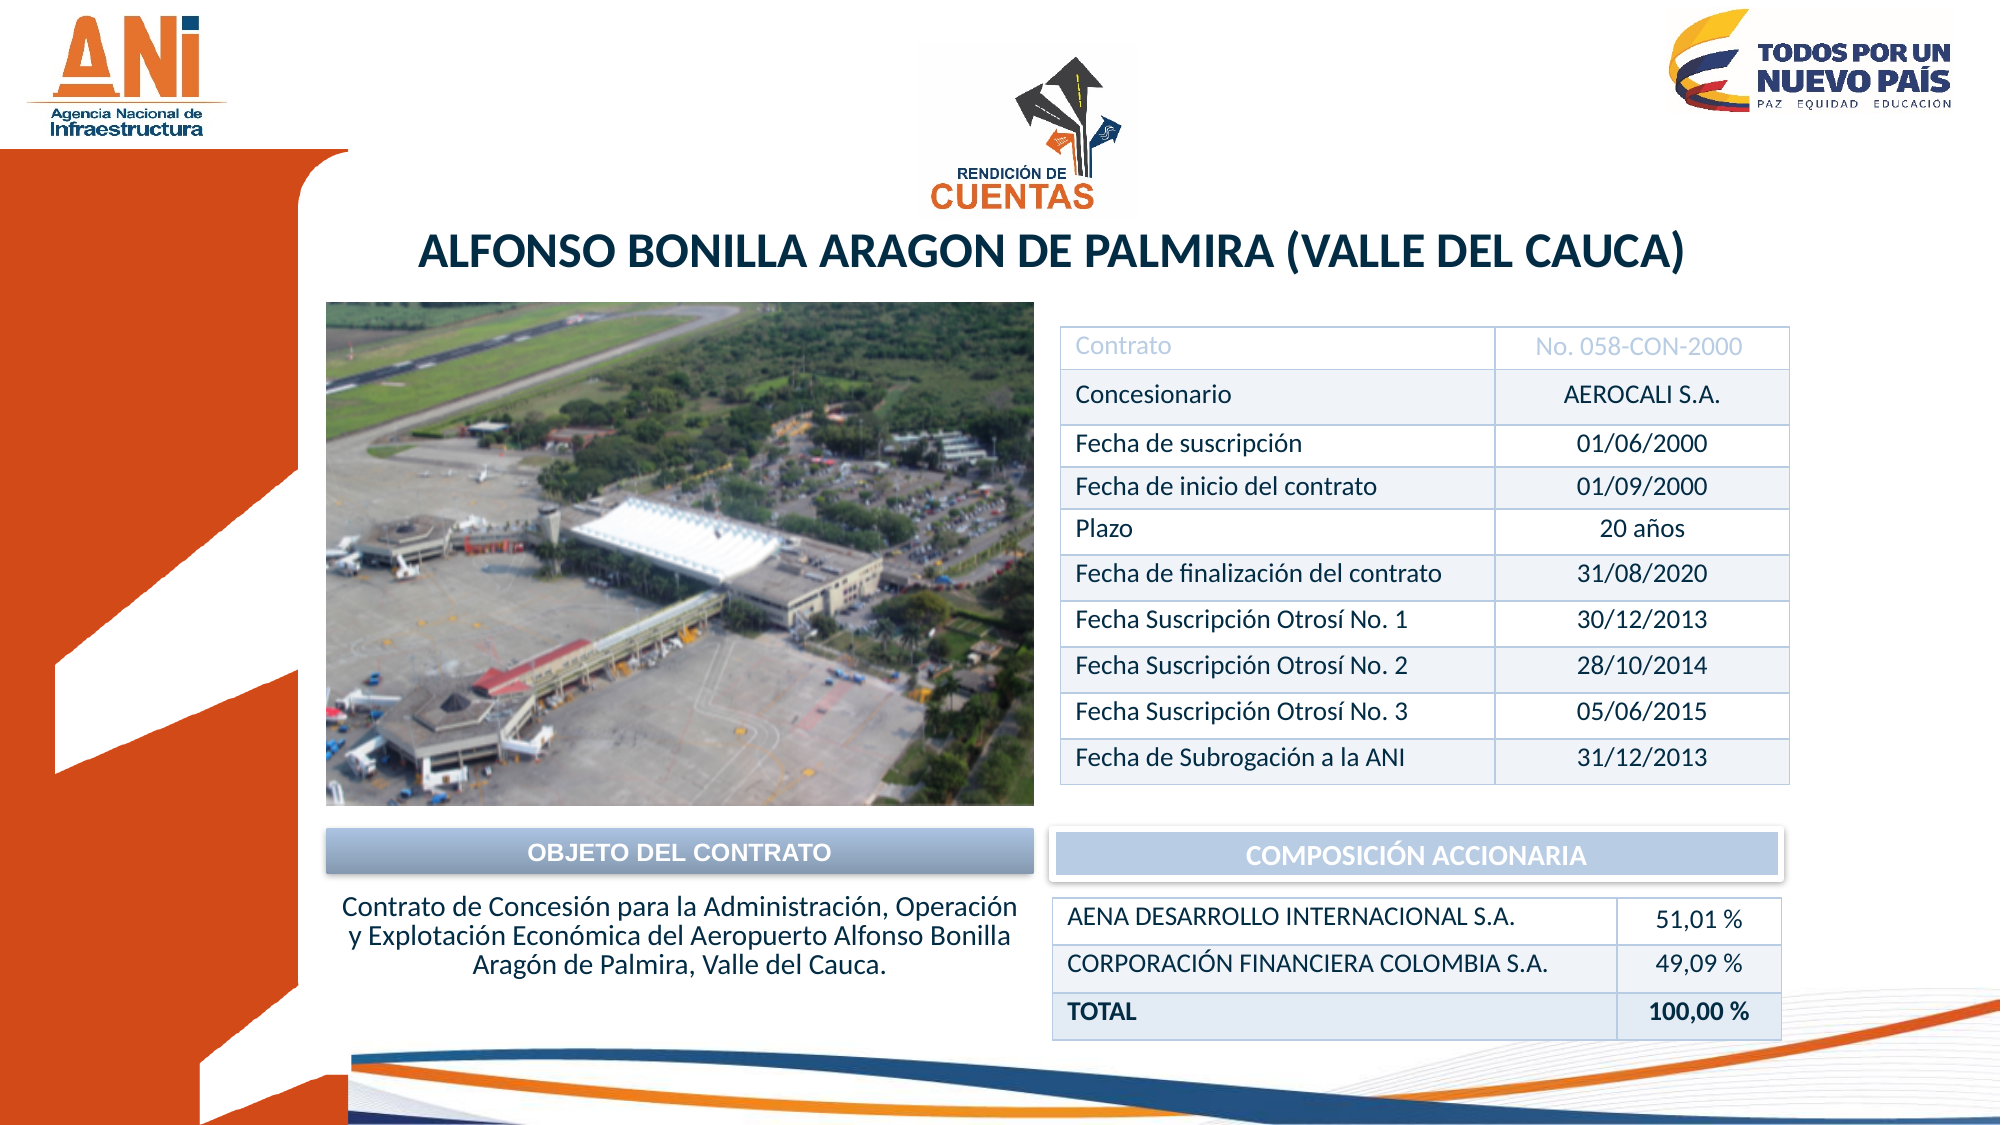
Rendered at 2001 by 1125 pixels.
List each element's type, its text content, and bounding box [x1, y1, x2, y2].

table_cell CORPORACIÓN FINANCIERA COLOMBIA S.A. [1053, 946, 1616, 992]
table_cell 28/10/2014 [1496, 648, 1789, 692]
table_cell 30/12/2013 [1496, 602, 1789, 646]
table_header No. 058-CON-2000 [1496, 328, 1789, 369]
text_box ALFONSO BONILLA ARAGON DE PALMIRA (VALLE DEL CAUCA) [352, 149, 1986, 286]
table_cell Fecha de inicio del contrato [1061, 468, 1494, 508]
table_cell Fecha Suscripción Otrosí No. 1 [1061, 602, 1494, 646]
table_cell 05/06/2015 [1496, 694, 1789, 738]
table_cell Fecha Suscripción Otrosí No. 2 [1061, 648, 1494, 692]
text_box COMPOSICIÓN ACCIONARIA [1049, 826, 1784, 882]
table_cell 01/06/2000 [1496, 426, 1789, 466]
table_header 51,01 % [1618, 899, 1781, 944]
picture [1666, 7, 1954, 114]
table_cell Concesionario [1061, 370, 1494, 424]
table_cell Plazo [1061, 510, 1494, 554]
table_cell TOTAL [1053, 994, 1616, 1039]
table_cell 49,09 % [1618, 946, 1781, 992]
table_cell AEROCALI S.A. [1496, 370, 1789, 424]
table_cell Fecha de finalización del contrato [1061, 556, 1494, 600]
table_header Contrato de Concesión para la Administración, Operación y Explotación Económica del Aeropuerto Alfonso Bonilla Aragón de Palmira, Valle del Cauca. [357, 888, 1033, 1035]
table_cell Fecha de suscripción [1061, 426, 1494, 466]
table_cell 20 años [1496, 510, 1789, 554]
picture [25, 15, 231, 137]
table_header Contrato [1061, 328, 1494, 369]
table_cell 31/08/2020 [1496, 556, 1789, 600]
picture [916, 42, 1137, 220]
table_header AENA DESARROLLO INTERNACIONAL S.A. [1053, 899, 1616, 944]
table_cell Fecha de Subrogación a la ANI [1061, 740, 1494, 784]
table_cell Fecha Suscripción Otrosí No. 3 [1061, 694, 1494, 738]
table_cell 100,00 % [1618, 994, 1781, 1039]
picture [0, 148, 2000, 1125]
table_cell 01/09/2000 [1496, 468, 1789, 508]
table_cell 31/12/2013 [1496, 740, 1789, 784]
text_box OBJETO DEL CONTRATO [357, 828, 1034, 874]
